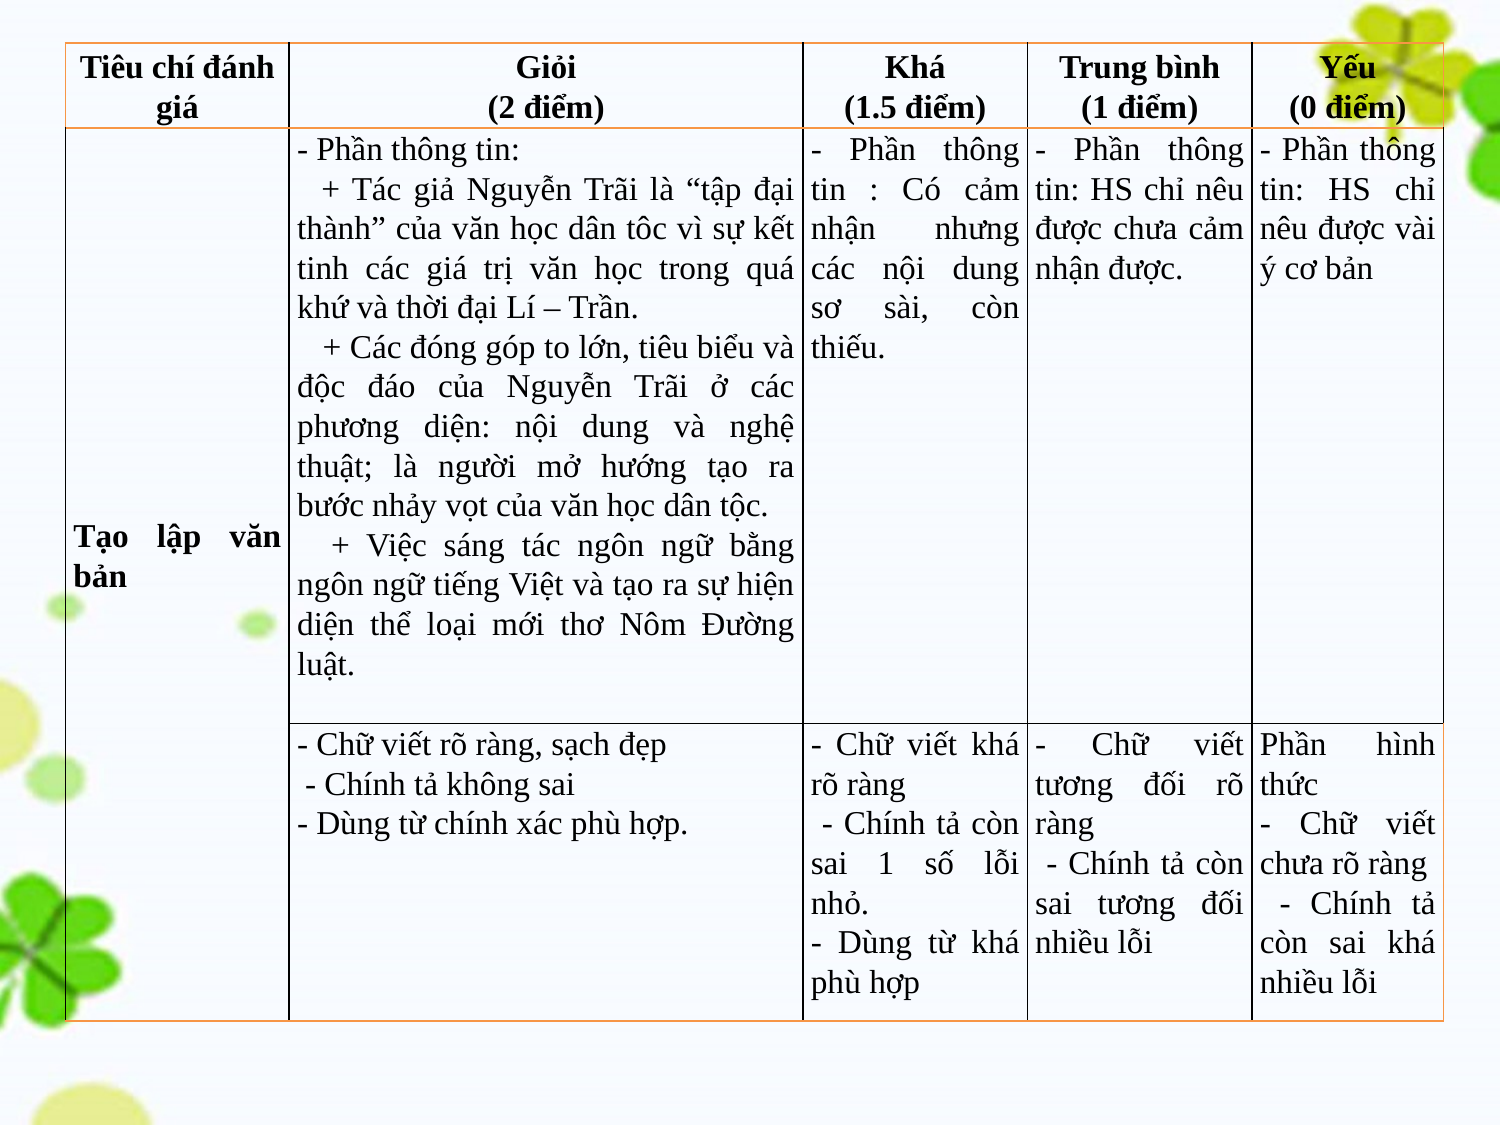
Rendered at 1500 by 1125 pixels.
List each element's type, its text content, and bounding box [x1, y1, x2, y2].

table_header Trung bình (1 điểm) [1028, 44, 1251, 127]
table_cell - Chữ viết rõ ràng, sạch đẹp - Chính tả không sai - Dùng từ chính xác phù hợp. [290, 724, 802, 1020]
table_cell - Phần thông tin: HS chỉ nêu được vài ý cơ bản [1253, 129, 1443, 723]
table_cell - Chữ viết tương đối rõ ràng - Chính tả còn sai tương đối nhiều lỗi [1028, 724, 1251, 1020]
table_cell - Chữ viết khá rõ ràng - Chính tả còn sai 1 số lỗi nhỏ. - Dùng từ khá phù hợp [804, 724, 1027, 1020]
table_cell - Phần thông tin: + Tác giả Nguyễn Trãi là “tập đại thành” của văn học dân tôc vì sự kết tinh các giá trị văn học trong quá khứ và thời đại Lí – Trần. + Các đóng góp to lớn, tiêu biểu và độc đáo của Nguyễn Trãi ở các phương diện: nội dung và nghệ thuật; là người mở hướng tạo ra bước nhảy vọt của văn học dân tộc. + Việc sáng tác ngôn ngữ bằng ngôn ngữ tiếng Việt và tạo ra sự hiện diện thể loại mới thơ Nôm Đường luật. [290, 129, 802, 723]
table_header Giỏi (2 điểm) [290, 44, 802, 127]
table_header Khá (1.5 điểm) [804, 44, 1027, 127]
table_cell Tạo lập văn bản [66, 129, 288, 1020]
table_cell - Phần thông tin : Có cảm nhận nhưng các nội dung sơ sài, còn thiếu. [804, 129, 1027, 723]
table_cell - Phần thông tin: HS chỉ nêu được chưa cảm nhận được. [1028, 129, 1251, 723]
table_header Yếu (0 điểm) [1253, 44, 1443, 127]
table_cell Phần hình thức - Chữ viết chưa rõ ràng - Chính tả còn sai khá nhiều lỗi [1253, 724, 1443, 1020]
picture [0, 0, 1500, 1125]
table_header Tiêu chí đánh giá [66, 44, 288, 127]
